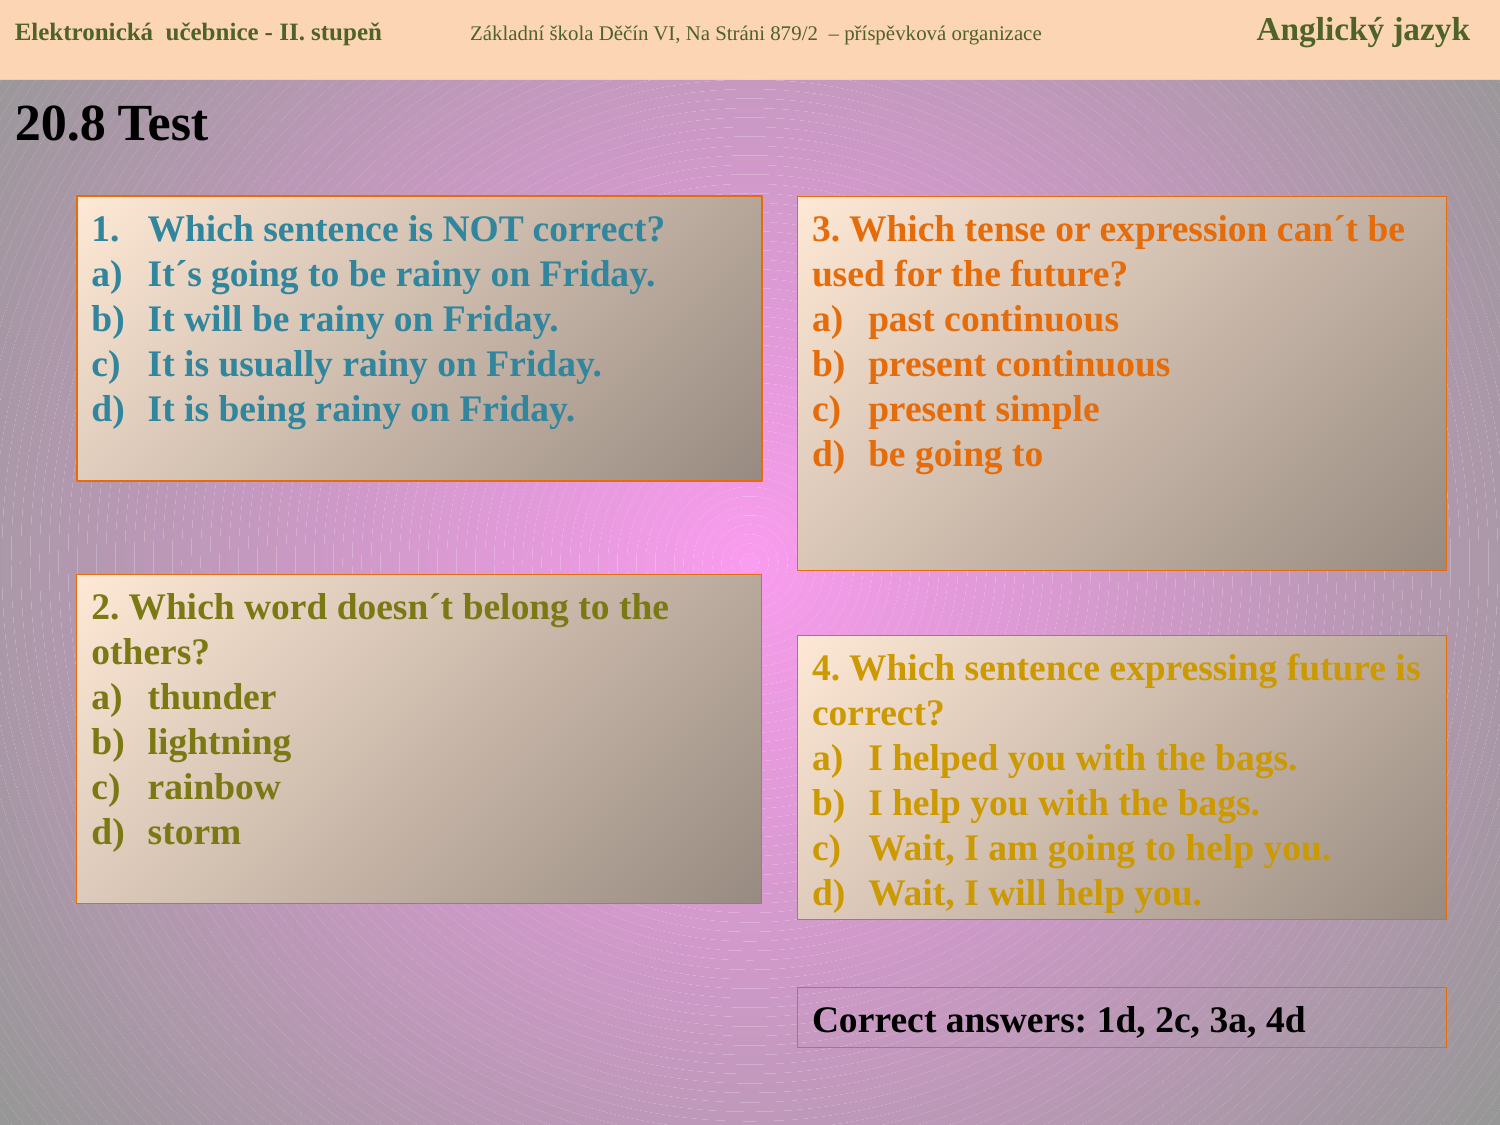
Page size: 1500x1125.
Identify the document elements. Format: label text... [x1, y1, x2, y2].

text_box Correct answers: 1d, 2c, 3a, 4d [797, 987, 1447, 1048]
text_box Elektronická učebnice - II. stupeň Základní škola Děčín VI, Na Stráni 879/2 – příspěvková organizace Anglický jazyk [0, 0, 1500, 80]
text_box 4. Which sentence expressing future is correct? I helped you with the bags. I help you with the bags. Wait, I am going to help you. Wait, I will help you. [797, 635, 1447, 920]
text_box 3. Which tense or expression can´t be used for the future? past continuous present continuous present simple be going to [797, 196, 1447, 571]
text_box 2. Which word doesn´t belong to the others? thunder lightning rainbow storm [76, 574, 762, 904]
text_box [738, 574, 1471, 925]
text_box Which sentence is NOT correct? It´s going to be rainy on Friday. It will be rainy on Friday. It is usually rainy on Friday. It is being rainy on Friday. [76, 196, 762, 481]
text_box [0, 80, 1500, 1125]
